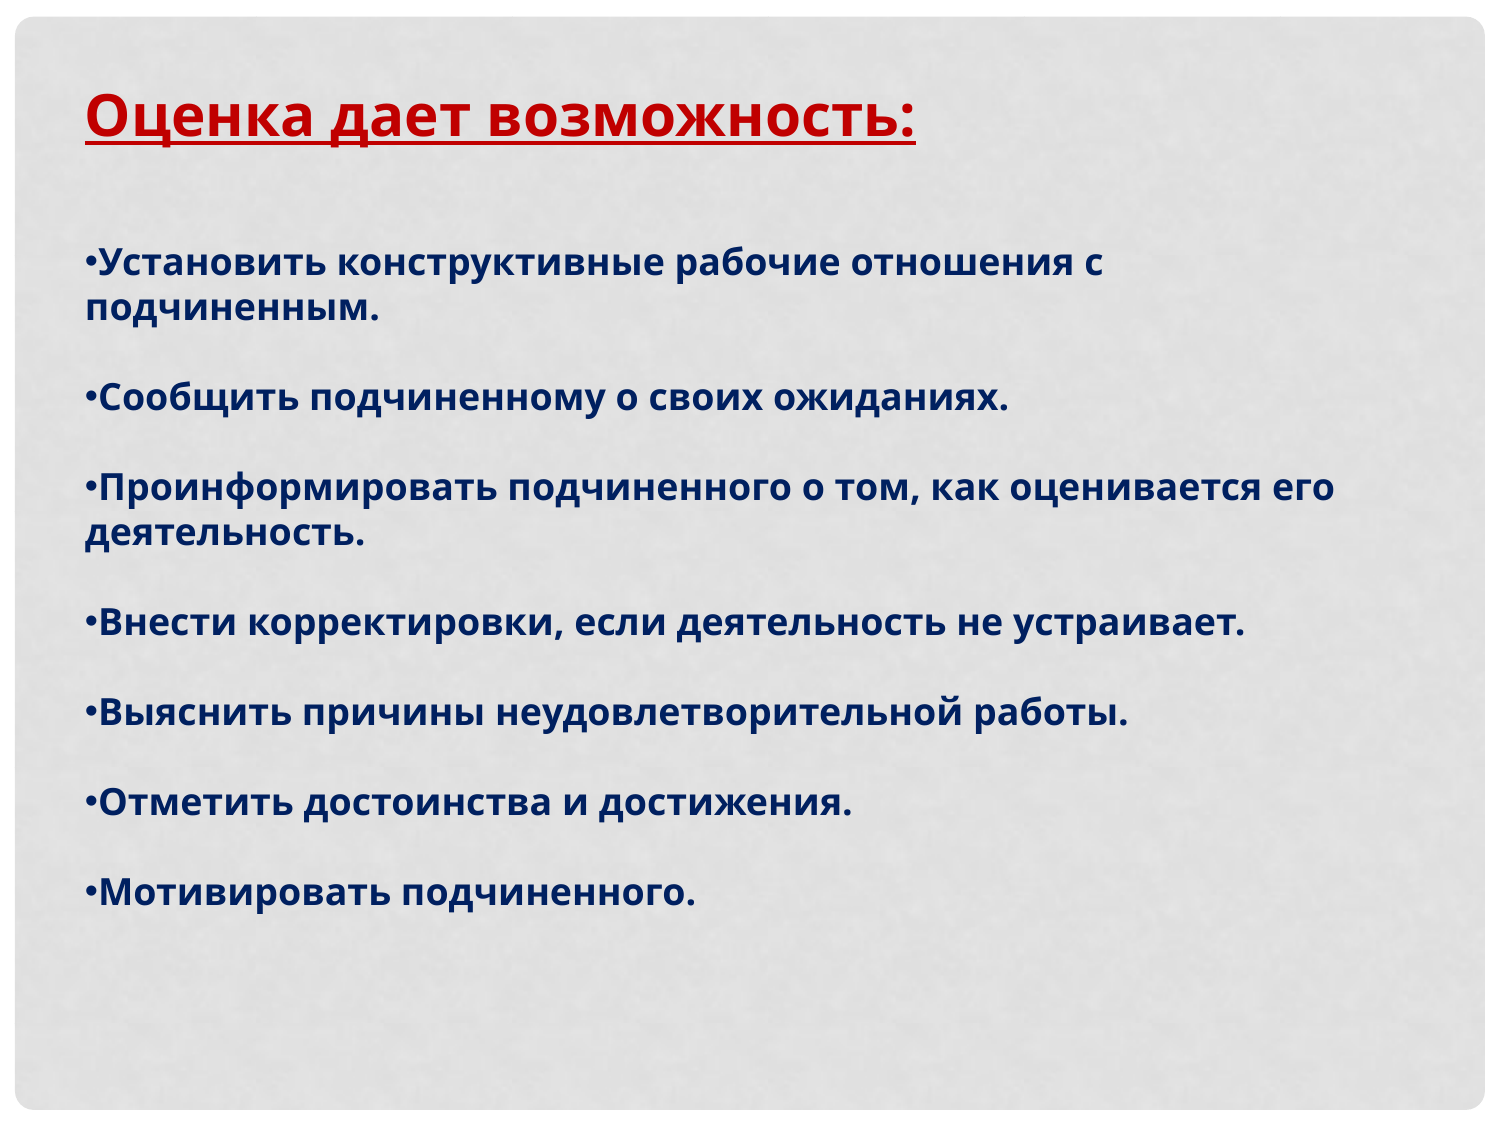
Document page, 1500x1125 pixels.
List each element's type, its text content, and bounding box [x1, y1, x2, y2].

text_box Оценка дает возможность: Установить конструктивные рабочие отношения с подчиненным. Сообщить подчиненному о своих ожиданиях. Проинформировать подчиненного о том, как оценивается его деятельность. Внести корректировки, если деятельность не устраивает. Выяснить причины неудовлетворительной работы. Отметить достоинства и достижения. Мотивировать подчиненного. [70, 70, 1418, 921]
